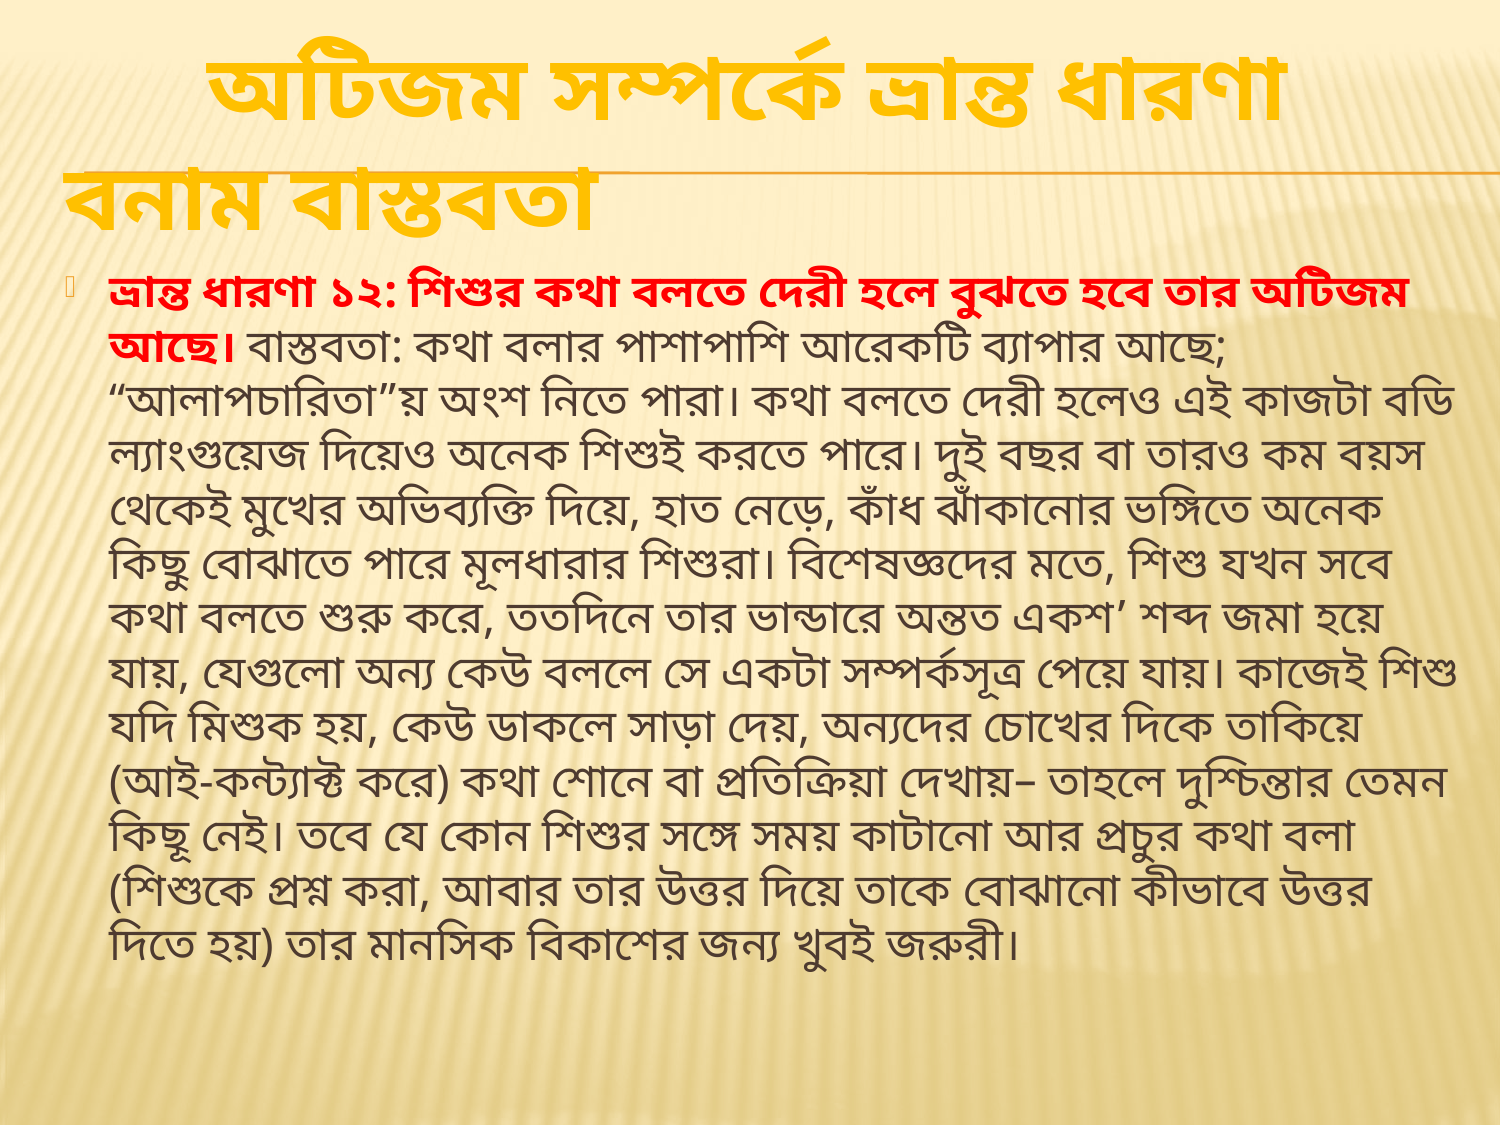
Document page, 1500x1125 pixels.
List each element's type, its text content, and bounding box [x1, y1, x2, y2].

title অটিজম সম্পর্কে ভ্রান্ত ধারণা বনাম বাস্তবতা [50, 75, 1475, 213]
list ভ্রান্ত ধারণা ১২: শিশুর কথা বলতে দেরী হলে বুঝতে হবে তার অটিজম আছে। বাস্তবতা: কথা বলার পাশাপাশি আরেকটি ব্যাপার আছে; “আলাপচারিতা”য় অংশ নিতে পারা। কথা বলতে দেরী হলেও এই কাজটা বডি ল্যাংগুয়েজ দিয়েও অনেক শিশুই করতে পারে। দুই বছর বা তারও কম বয়স থেকেই মুখের অভিব্যক্তি দিয়ে, হাত নেড়ে, কাঁধ ঝাঁকানোর ভঙ্গিতে অনেক কিছু বোঝাতে পারে মূলধারার শিশুরা। বিশেষজ্ঞদের মতে, শিশু যখন সবে কথা বলতে শুরু করে, ততদিনে তার ভান্ডারে অন্তত একশ’ শব্দ জমা হয়ে যায়, যেগুলো অন্য কেউ বললে সে একটা সম্পর্কসূত্র পেয়ে যায়। কাজেই শিশু যদি মিশুক হয়, কেউ ডাকলে সাড়া দেয়, অন্যদের চোখের দিকে তাকিয়ে (আই-কন্ট্যাক্ট করে) কথা শোনে বা প্রতিক্রিয়া দেখায়– তাহলে দুশ্চিন্তার তেমন কিছূ নেই। তবে যে কোন শিশুর সঙ্গে সময় কাটানো আর প্রচুর কথা বলা (শিশুকে প্রশ্ন করা, আবার তার উত্তর দিয়ে তাকে বোঝানো কীভাবে উত্তর দিতে হয়) তার মানসিক বিকাশের জন্য খুবই জরুরী। [50, 254, 1475, 998]
